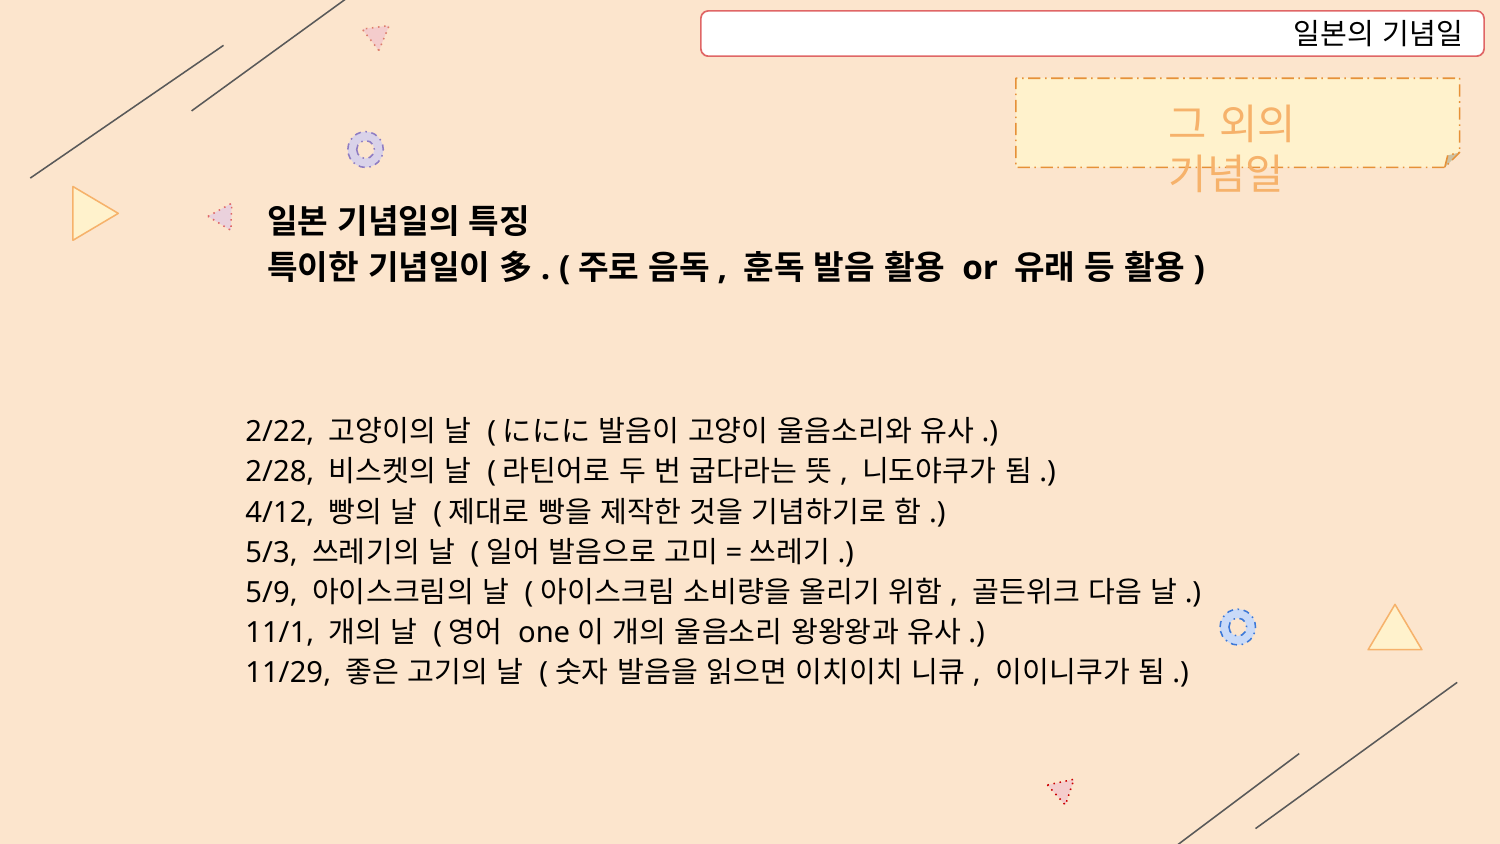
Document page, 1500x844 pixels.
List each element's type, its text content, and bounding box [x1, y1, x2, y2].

text_box [1243, 610, 1256, 645]
text_box [72, 187, 119, 241]
text_box [1368, 604, 1422, 650]
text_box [1255, 682, 1458, 829]
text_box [191, 0, 352, 112]
text_box [1015, 78, 1460, 168]
text_box [347, 131, 384, 168]
text_box 일본의 기념일 [1234, 0, 1479, 66]
text_box 2/22, 고양이의 날 (ににに 발음이 고양이 울음소리와 유사.) 2/28, 비스켓의 날 (라틴어로 두 번 굽다라는 뜻, 니도야쿠가 됨.) 4/12, 빵의 날 (제대로 빵을 제작한 것을 기념하기로 함.) 5/3, 쓰레기의 날 (일어 발음으로 고미=쓰레기.) 5/9, 아이스크림의 날 (아이스크림 소비량을 올리기 위함, 골든위크 다음 날.) 11/1, 개의 날 (영어 one이 개의 울음소리 왕왕왕과 유사.) 11/29, 좋은 고기의 날 (숫자 발음을 읽으면 이치이치 니큐, 이이니쿠가 됨.) [230, 392, 1243, 704]
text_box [1137, 753, 1300, 844]
text_box 그 외의 기념일 [1078, 82, 1397, 213]
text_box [29, 45, 224, 179]
text_box [362, 25, 390, 51]
text_box [1047, 779, 1074, 806]
text_box [700, 10, 1234, 57]
text_box [1479, 11, 1485, 56]
text_box [207, 203, 232, 231]
text_box 일본 기념일의 특징 특이한 기념일이 多. (주로 음독, 훈독 발음 활용 or 유래 등 활용) [252, 179, 1221, 302]
